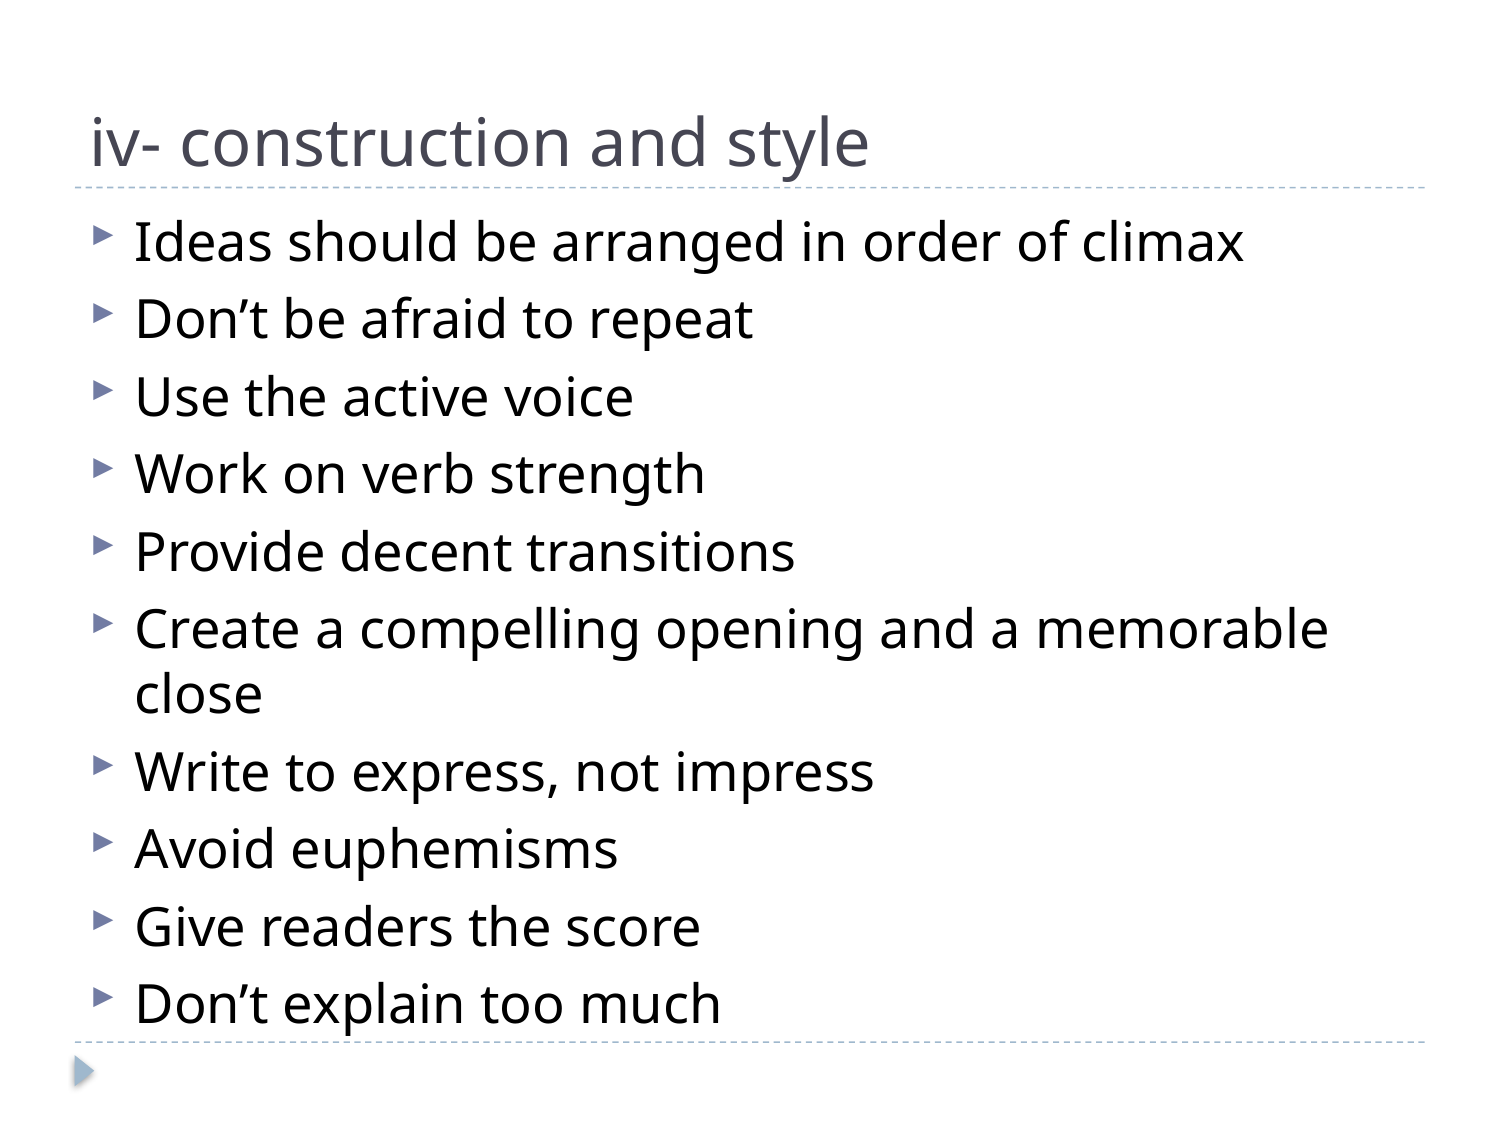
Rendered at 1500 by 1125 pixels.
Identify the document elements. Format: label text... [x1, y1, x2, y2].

title iv- construction and style [75, 24, 1425, 188]
list Ideas should be arranged in order of climax Don’t be afraid to repeat Use the active voice Work on verb strength Provide decent transitions Create a compelling opening and a memorable close Write to express, not impress Avoid euphemisms Give readers the score Don’t explain too much [75, 200, 1425, 1010]
